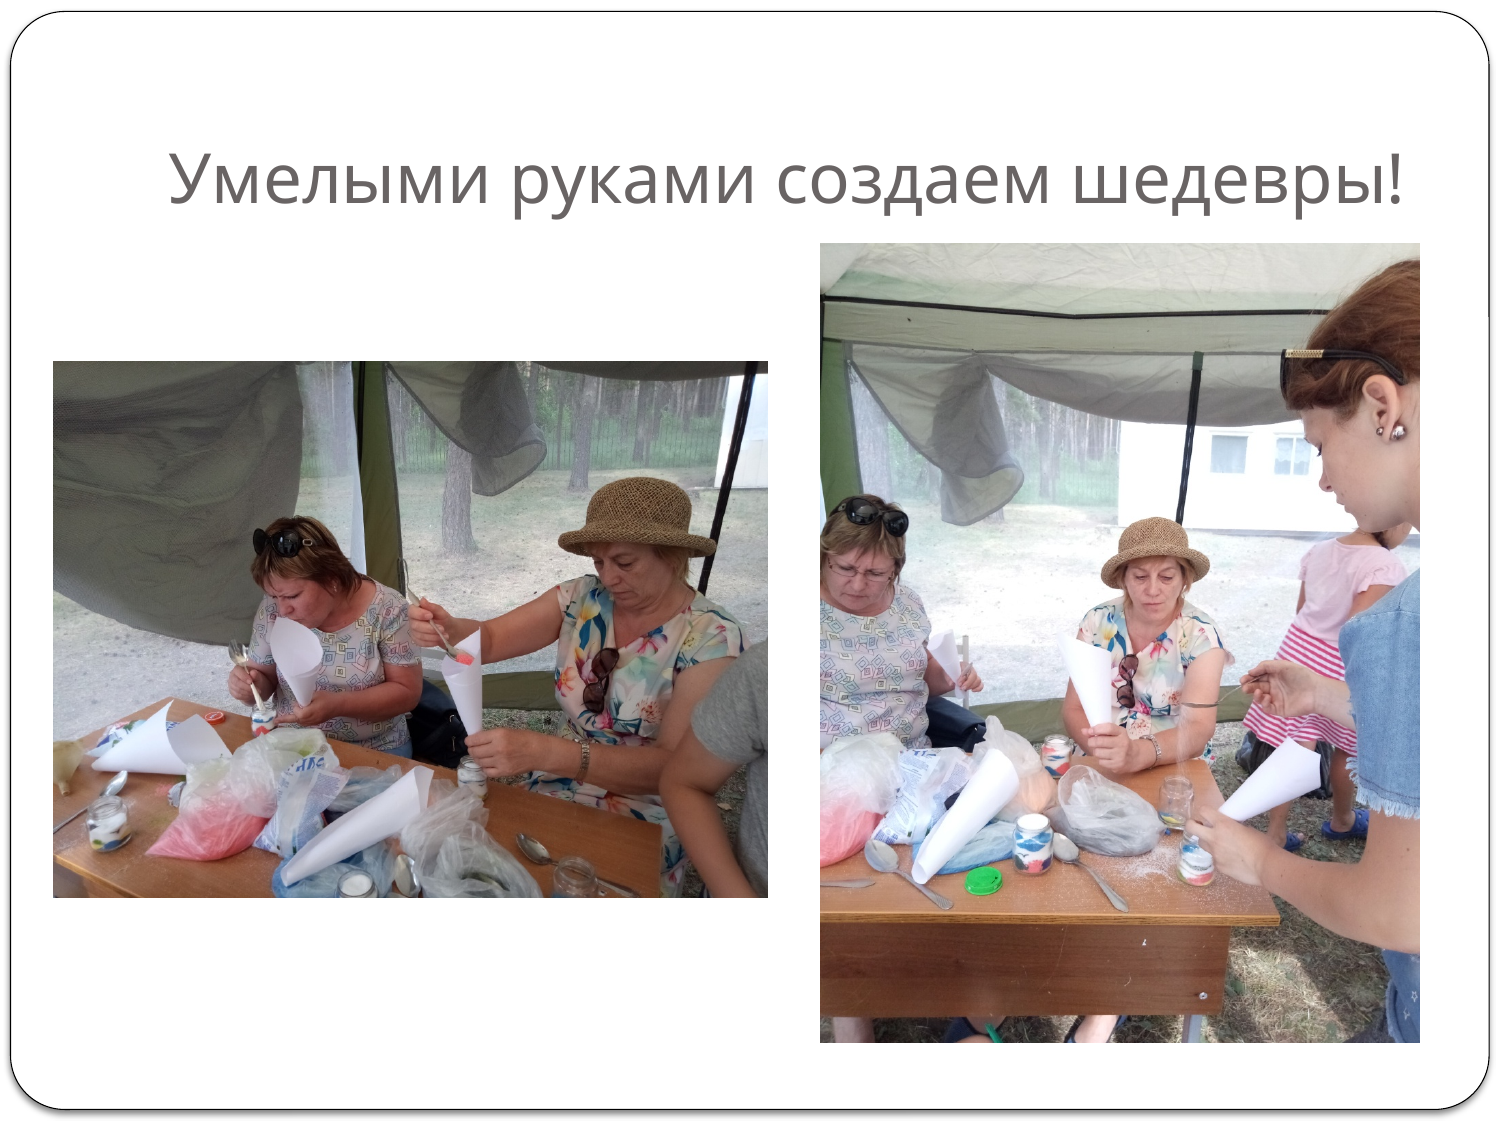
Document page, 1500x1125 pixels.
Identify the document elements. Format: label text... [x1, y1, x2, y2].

picture [820, 243, 1421, 1043]
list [52, 361, 768, 898]
title Умелыми руками создаем шедевры! [150, 45, 1425, 233]
